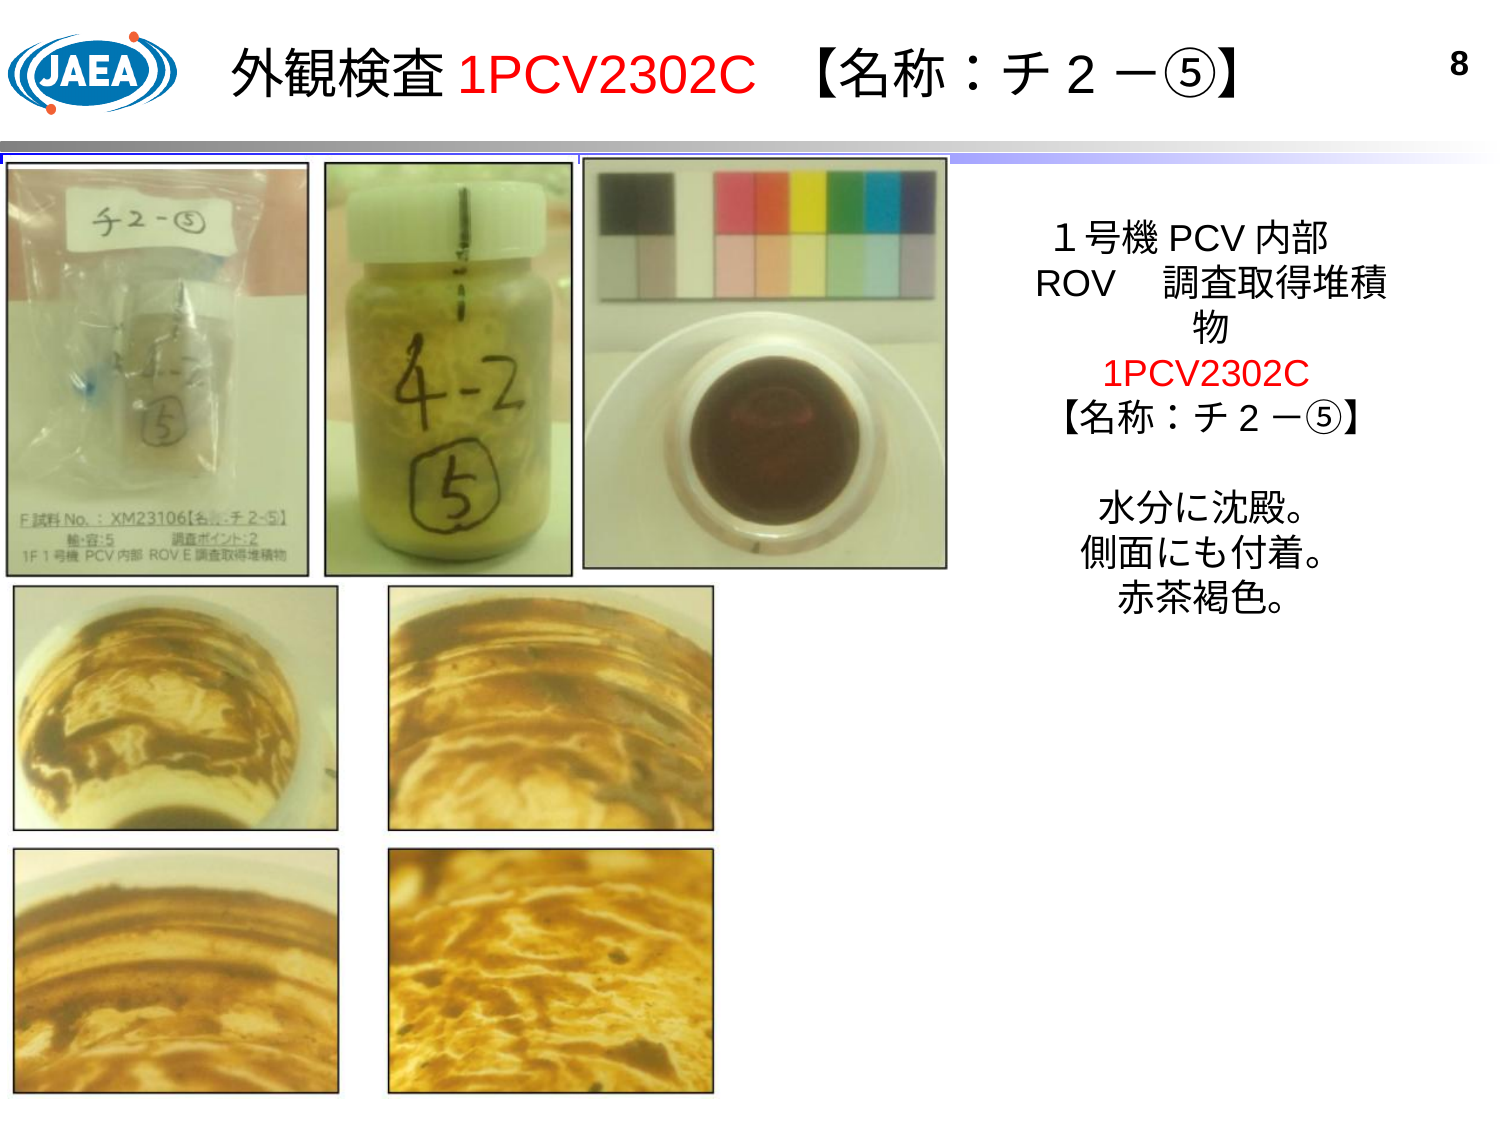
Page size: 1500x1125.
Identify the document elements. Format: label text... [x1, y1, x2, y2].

title 外観検査1PCV2302C 【名称：チ2－⑤】 [196, 10, 1304, 135]
list [722, 155, 1495, 1105]
picture [579, 155, 950, 572]
picture [3, 155, 578, 578]
picture [7, 29, 179, 116]
picture [6, 582, 722, 1100]
text_box １号機PCV内部 ROV 調査取得堆積物 1PCV2302C 【名称：チ2－⑤】 水分に沈殿。 側面にも付着。 赤茶褐色。 [1008, 206, 1415, 672]
slide_number 8 [1387, 33, 1485, 85]
